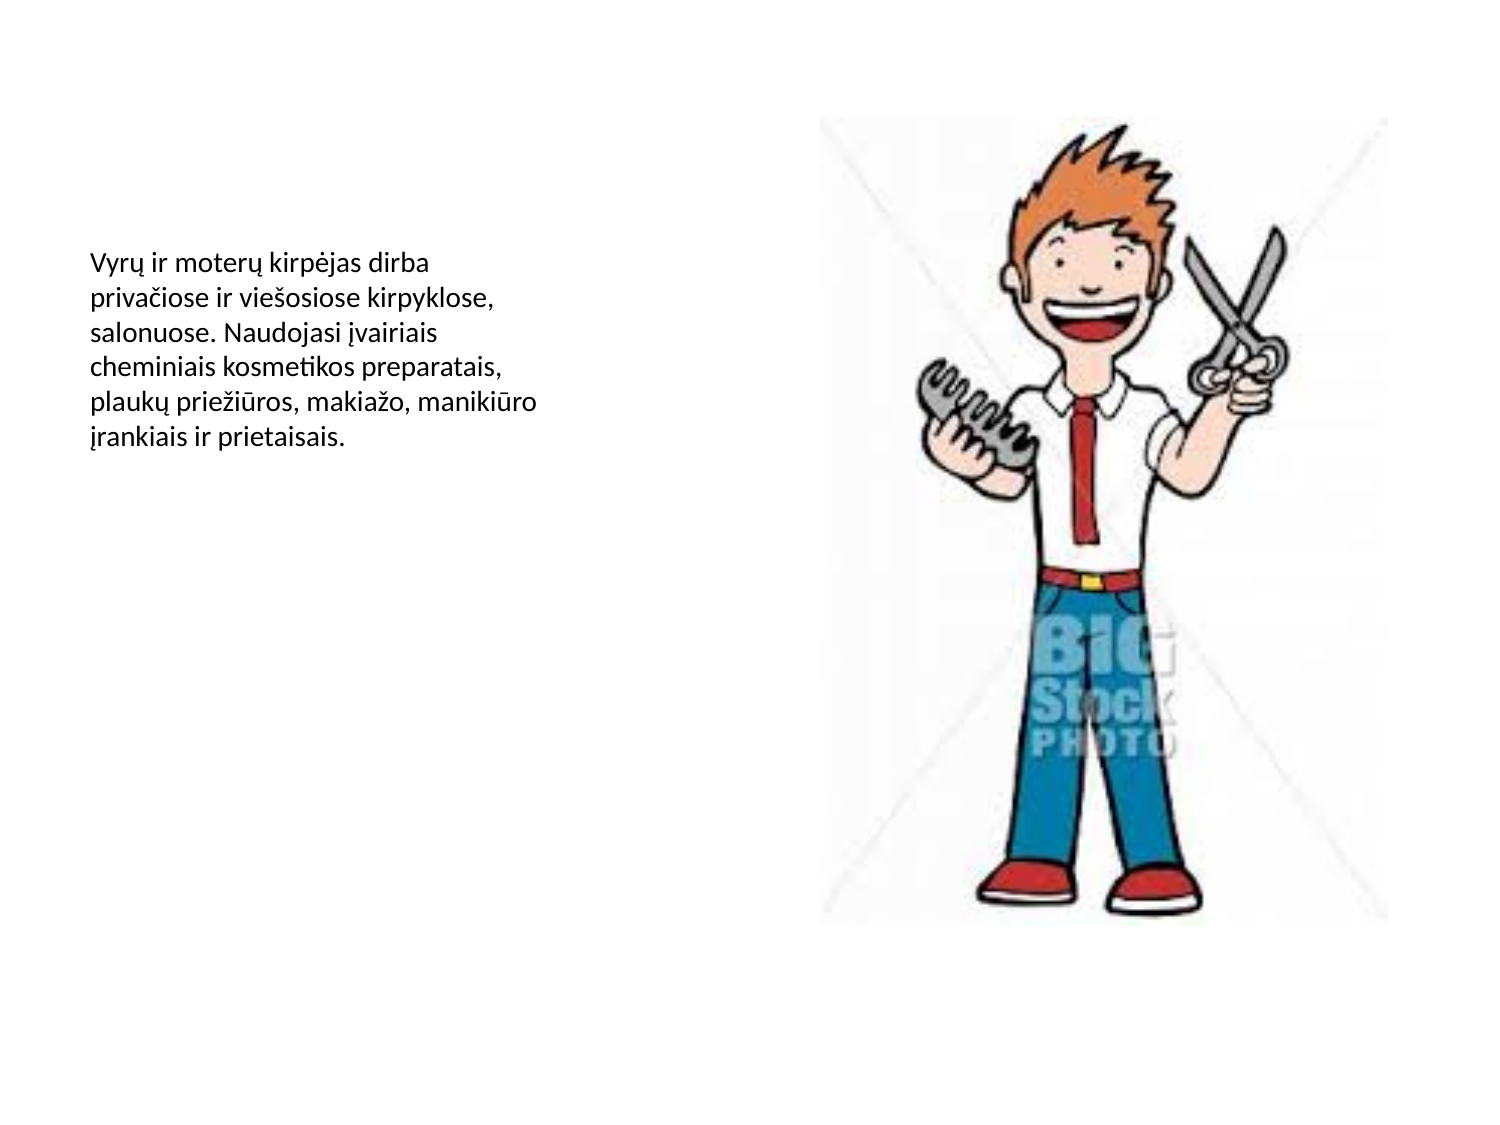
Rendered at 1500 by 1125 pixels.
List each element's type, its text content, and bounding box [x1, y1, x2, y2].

list Vyrų ir moterų kirpėjas dirba privačiose ir viešosiose kirpyklose, salonuose. Naudojasi įvairiais cheminiais kosmetikos preparatais, plaukų priežiūros, makiažo, manikiūro įrankiais ir prietaisais. [75, 235, 569, 1005]
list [820, 116, 1388, 926]
